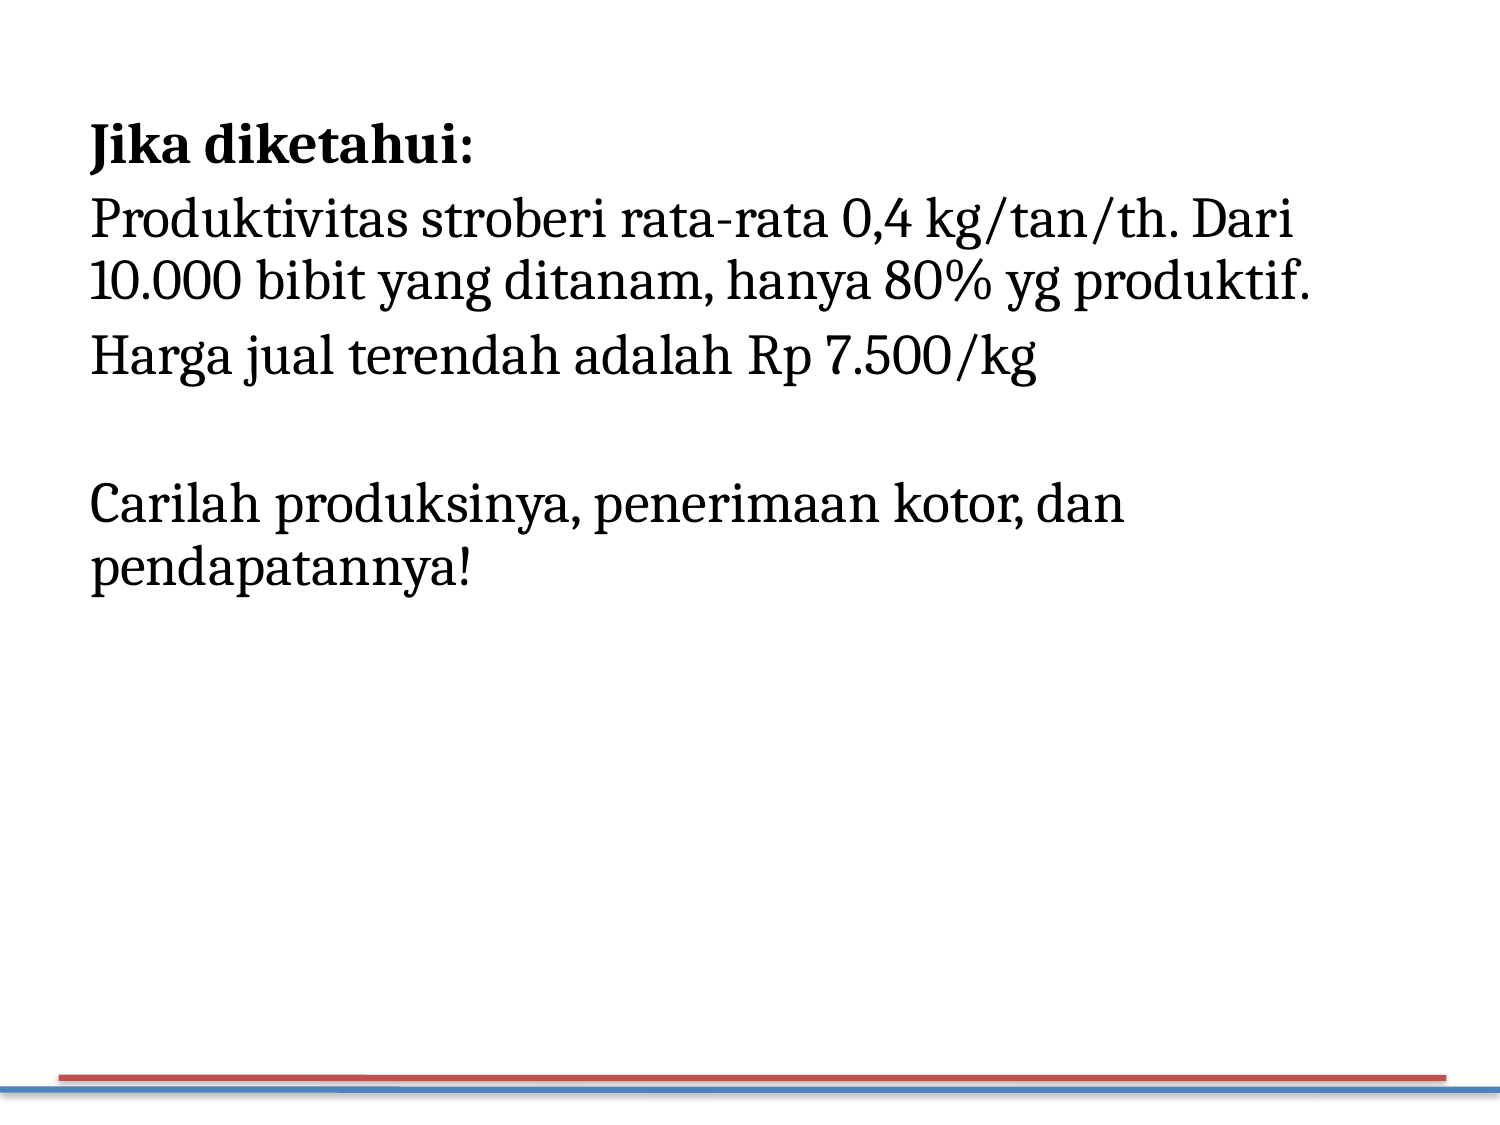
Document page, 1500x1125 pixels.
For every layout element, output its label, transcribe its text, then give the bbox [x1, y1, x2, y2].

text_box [0, 1077, 1500, 1091]
list Jika diketahui: Produktivitas stroberi rata-rata 0,4 kg/tan/th. Dari 10.000 bibit yang ditanam, hanya 80% yg produktif. Harga jual terendah adalah Rp 7.500/kg Carilah produksinya, penerimaan kotor, dan pendapatannya! [75, 105, 1425, 610]
